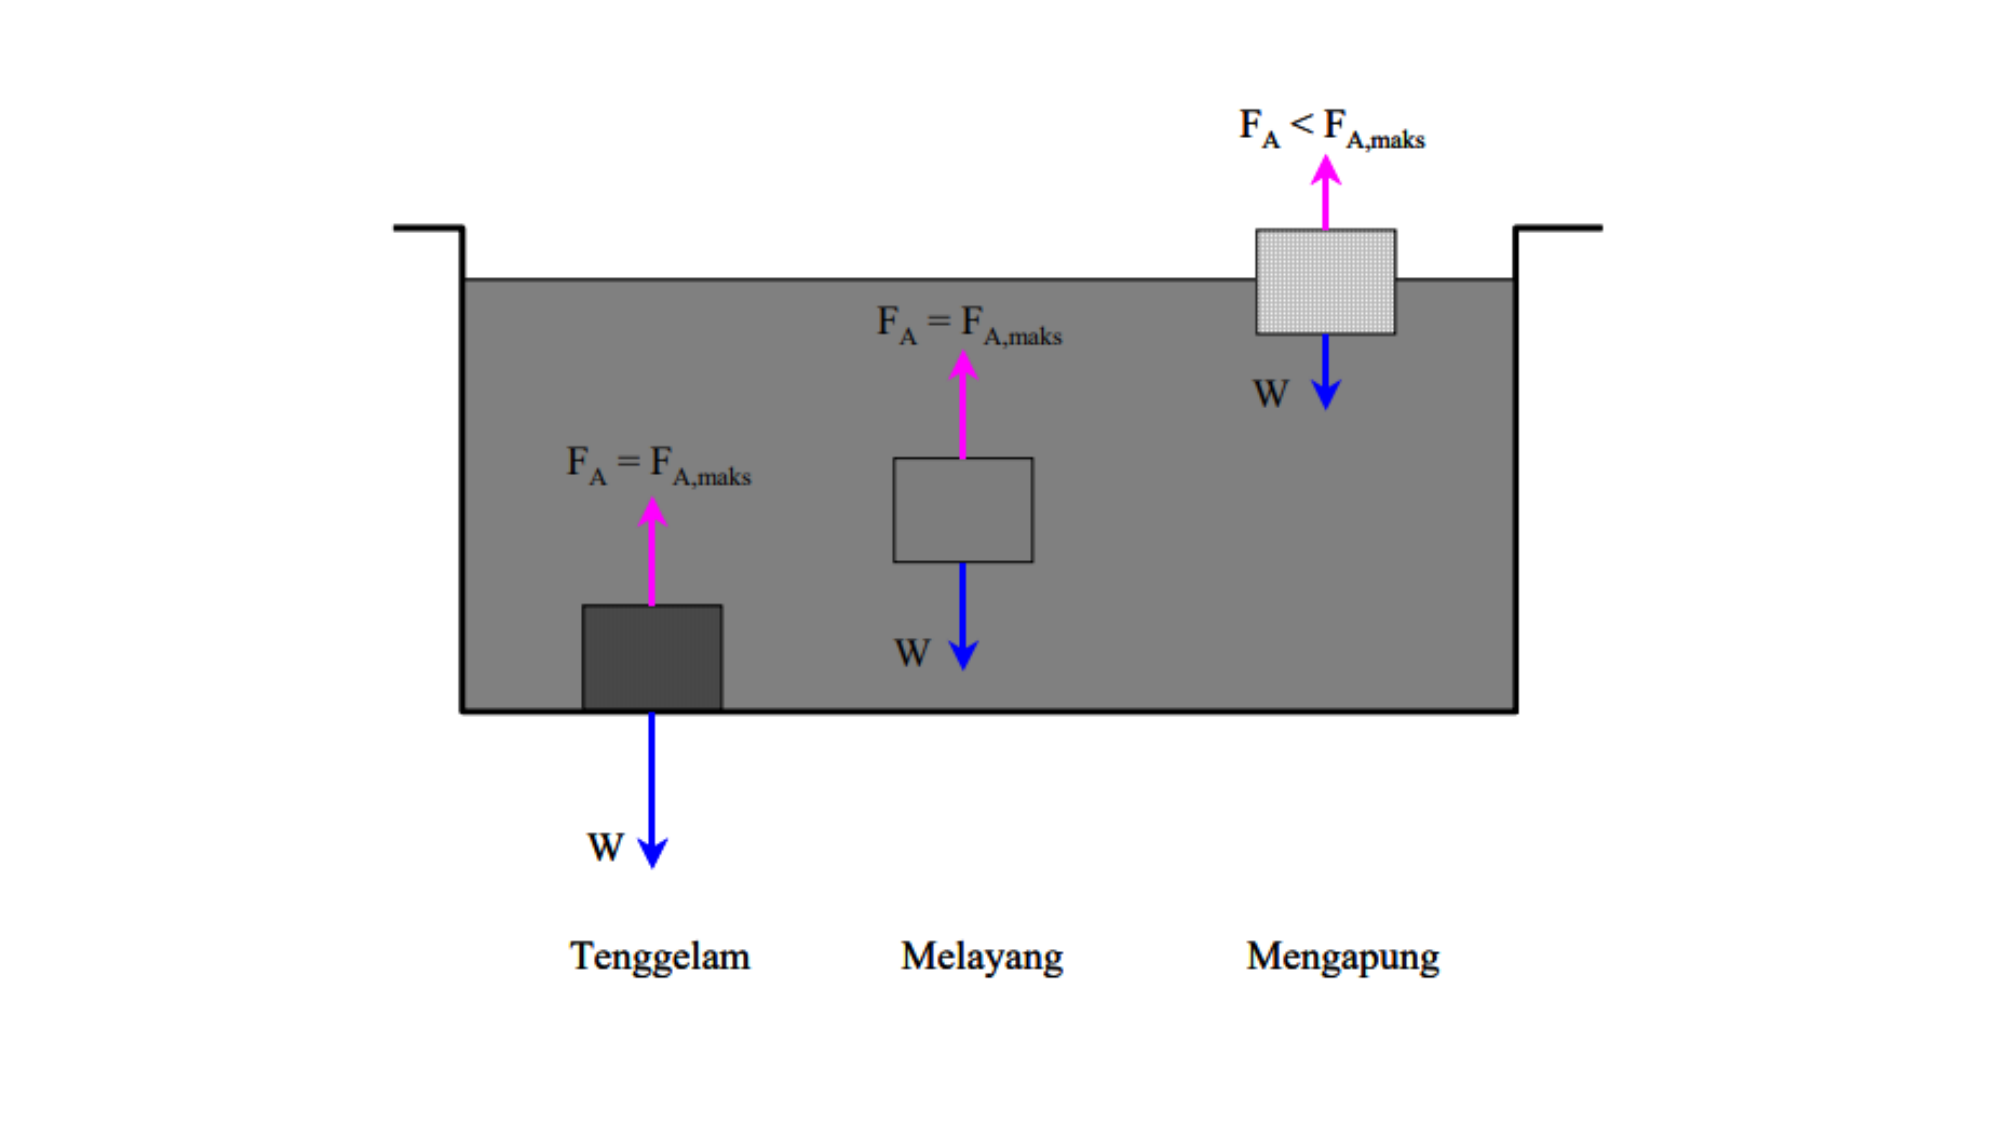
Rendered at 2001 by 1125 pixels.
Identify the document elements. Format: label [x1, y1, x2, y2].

picture [364, 58, 1636, 1015]
